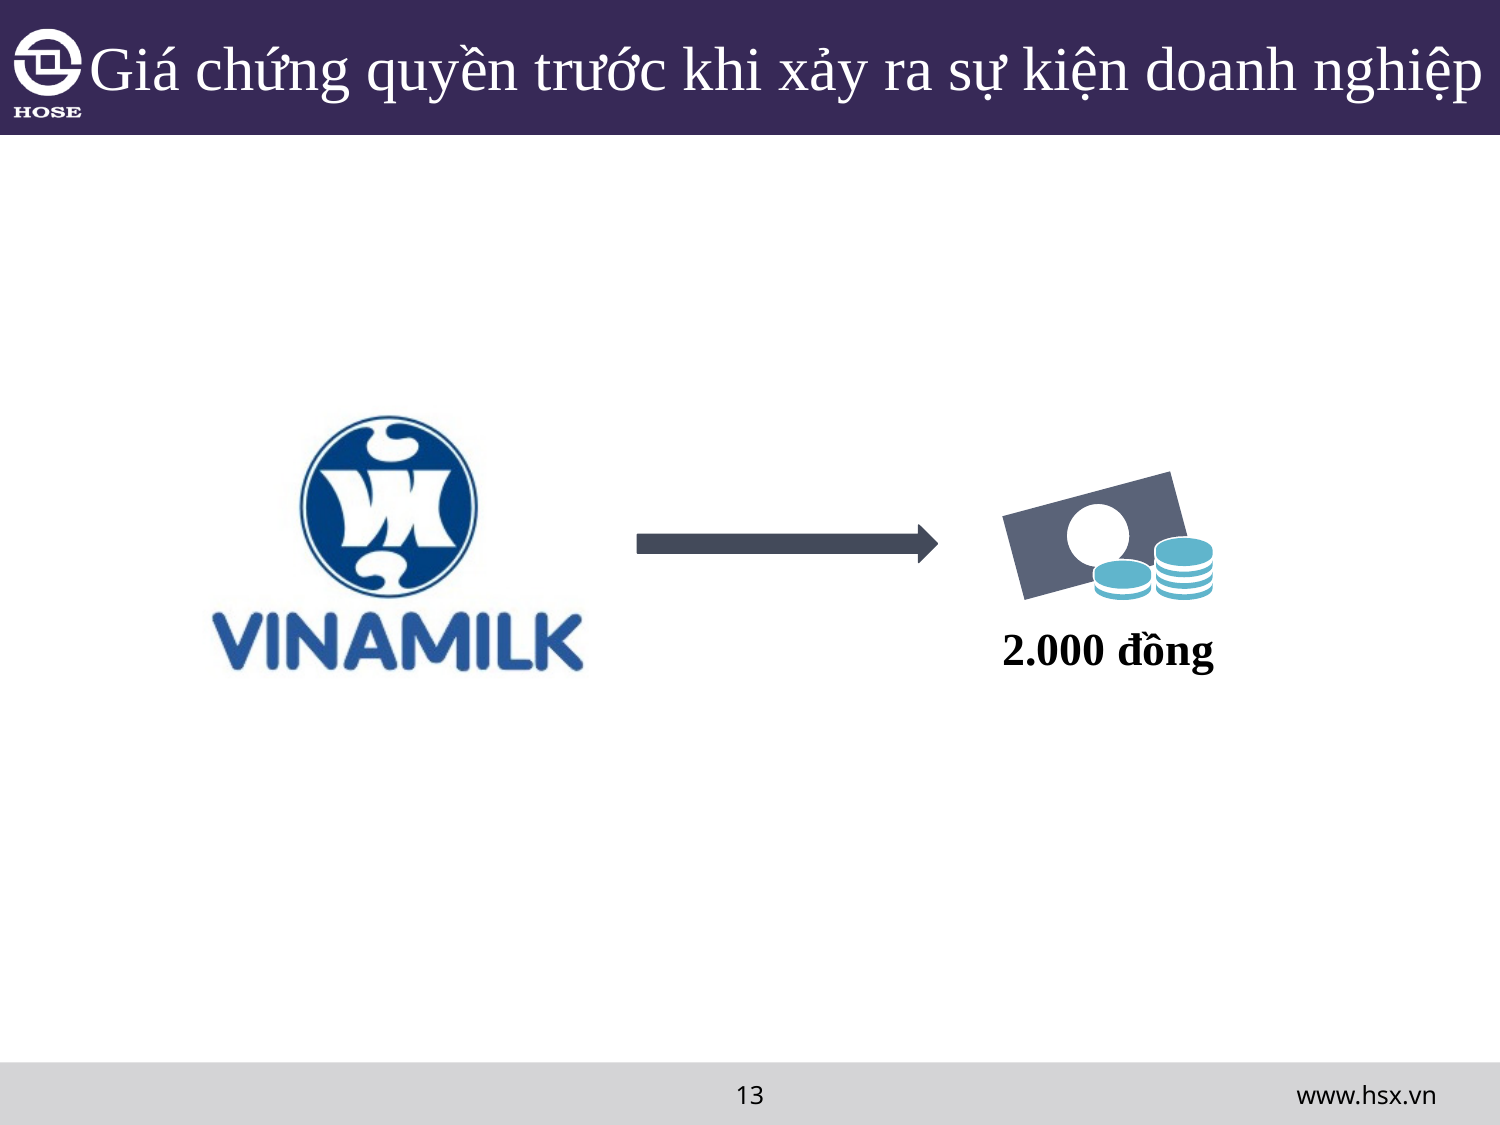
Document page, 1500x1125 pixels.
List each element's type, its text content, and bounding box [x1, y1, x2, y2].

text_box [1094, 560, 1152, 589]
text_box [1094, 583, 1152, 601]
text_box [1002, 471, 1188, 600]
picture [112, 349, 708, 776]
picture [12, 24, 83, 123]
text_box 2.000 đồng [987, 612, 1250, 683]
text_box [712, 524, 938, 564]
slide_number www.hsx.vn [1102, 1072, 1453, 1123]
slide_number 13 [624, 1072, 876, 1125]
text_box [1156, 583, 1213, 601]
text_box [1156, 571, 1213, 589]
text_box [1156, 560, 1213, 578]
text_box [1156, 537, 1213, 567]
text_box Giá chứng quyền trước khi xảy ra sự kiện doanh nghiệp [75, 20, 1500, 113]
